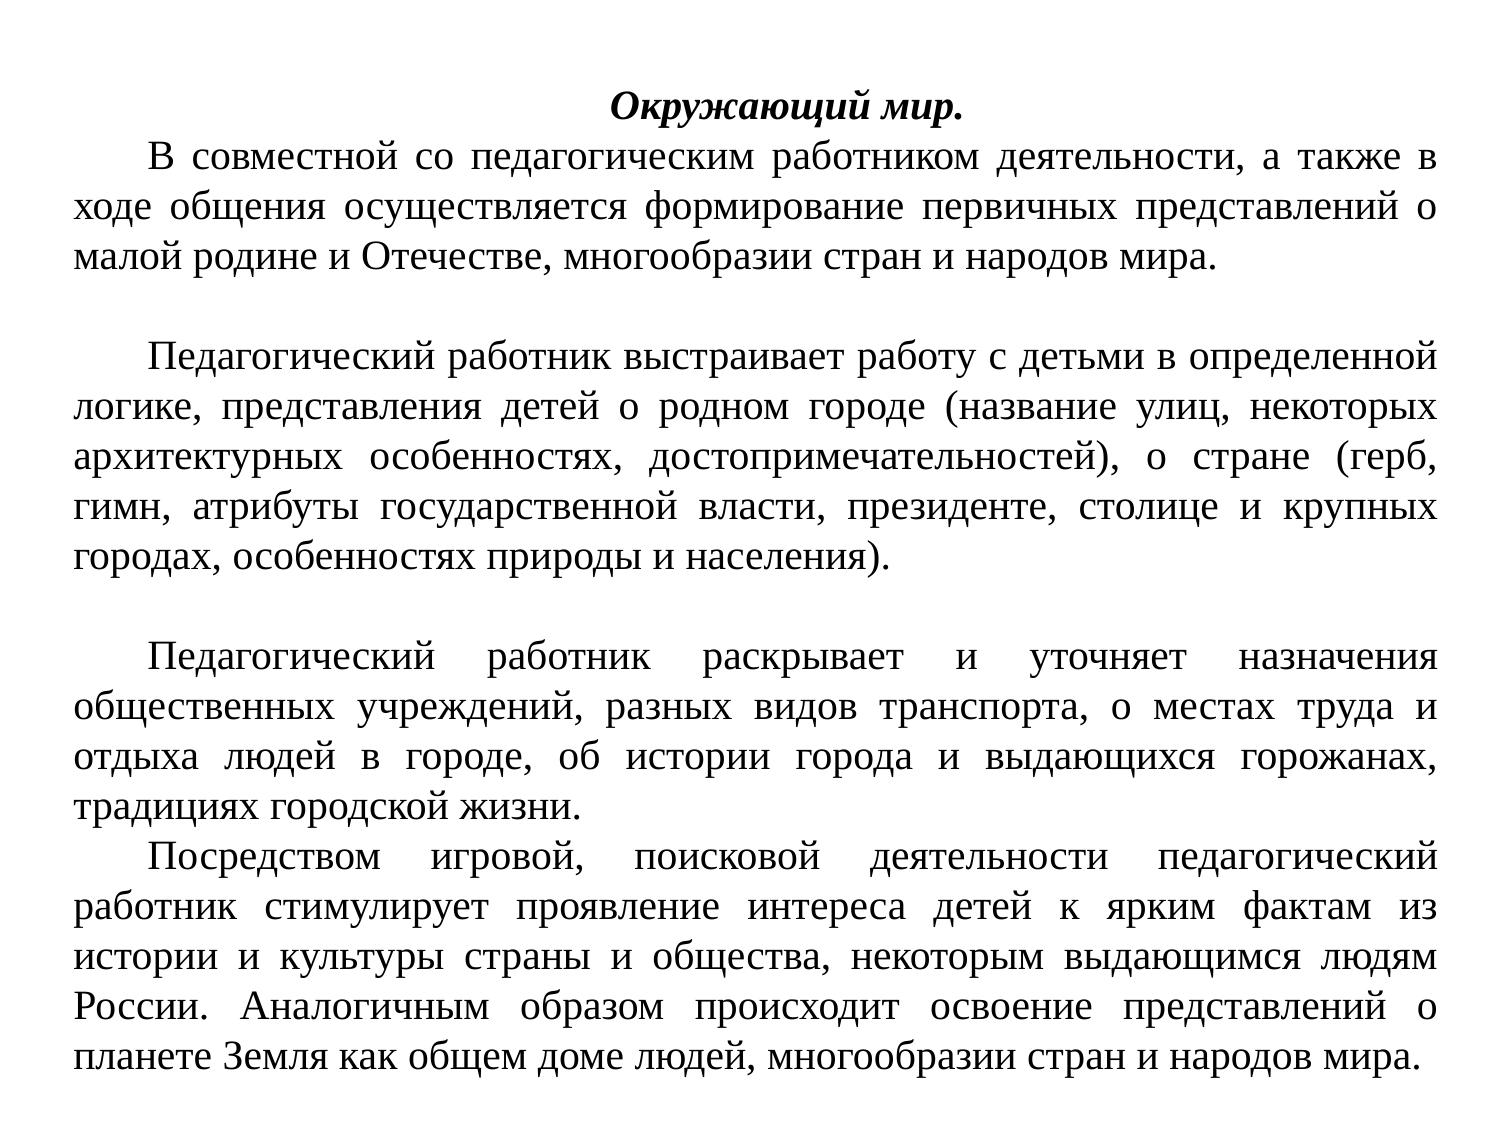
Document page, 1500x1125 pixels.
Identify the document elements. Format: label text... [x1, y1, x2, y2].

text_box Окружающий мир. В совместной со педагогическим работником деятельности, а также в ходе общения осуществляется формирование первичных представлений о малой родине и Отечестве, многообразии стран и народов мира. Педагогический работник выстраивает работу с детьми в определенной логике, представления детей о родном городе (название улиц, некоторых архитектурных особенностях, достопримечательностей), о стране (герб, гимн, атрибуты государственной власти, президенте, столице и крупных городах, особенностях природы и населения). Педагогический работник раскрывает и уточняет назначения общественных учреждений, разных видов транспорта, о местах труда и отдыха людей в городе, об истории города и выдающихся горожанах, традициях городской жизни. Посредством игровой, поисковой деятельности педагогический работник стимулирует проявление интереса детей к ярким фактам из истории и культуры страны и общества, некоторым выдающимся людям России. Аналогичным образом происходит освоение представлений о планете Земля как общем доме людей, многообразии стран и народов мира. [58, 70, 1453, 1086]
